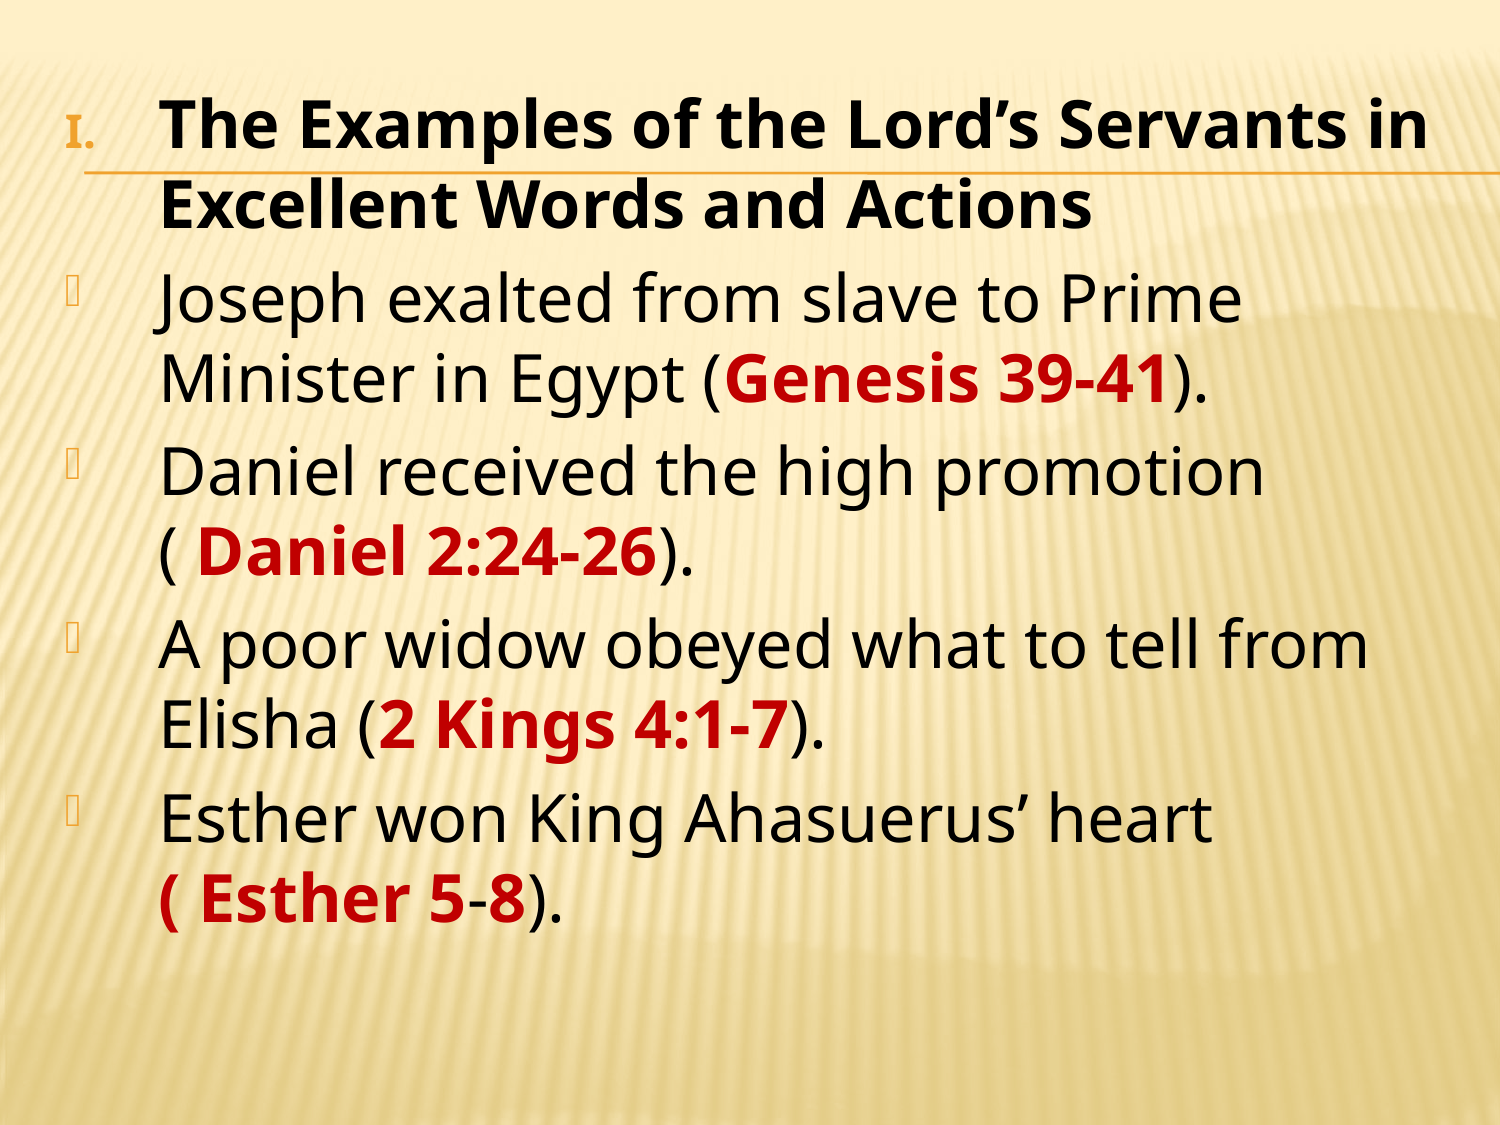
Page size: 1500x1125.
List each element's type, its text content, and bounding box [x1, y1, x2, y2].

list The Examples of the Lord’s Servants in Excellent Words and Actions Joseph exalted from slave to Prime Minister in Egypt (Genesis 39-41). Daniel received the high promotion ( Daniel 2:24-26). A poor widow obeyed what to tell from Elisha (2 Kings 4:1-7). Esther won King Ahasuerus’ heart ( Esther 5-8). [50, 75, 1475, 998]
